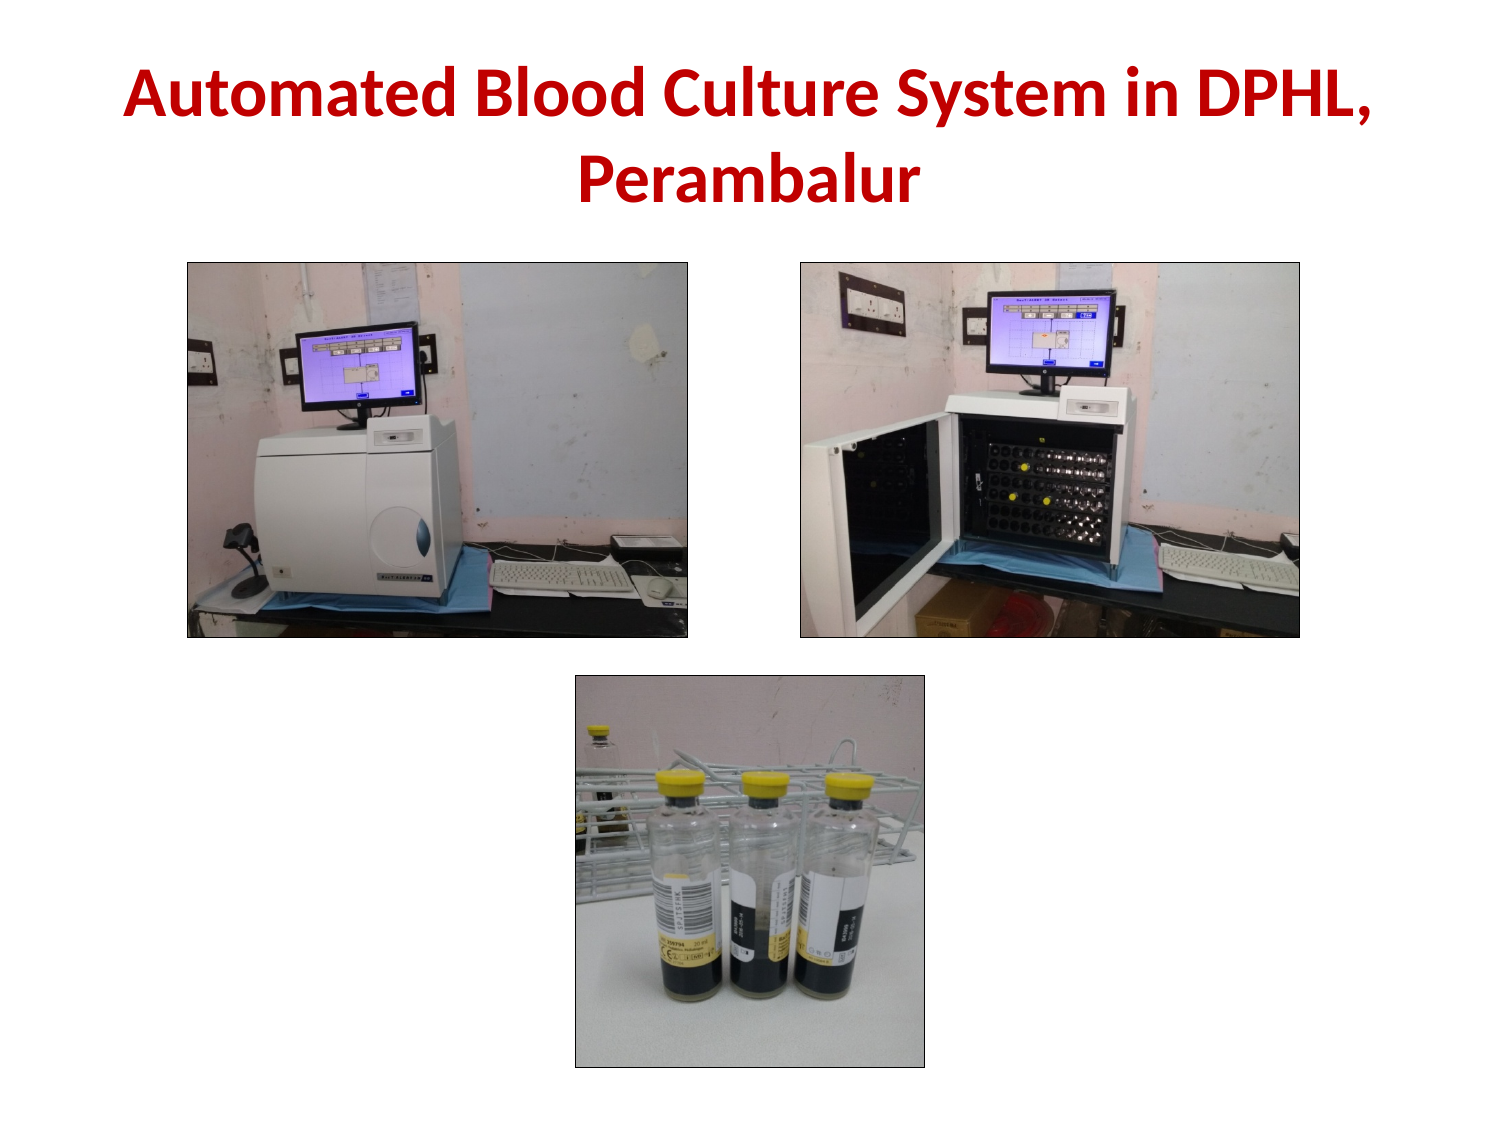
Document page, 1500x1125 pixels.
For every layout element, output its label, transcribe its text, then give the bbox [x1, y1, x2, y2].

picture [574, 674, 926, 1069]
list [187, 262, 688, 638]
picture [799, 262, 1301, 638]
title Automated Blood Culture System in DPHL, Perambalur [75, 37, 1425, 225]
